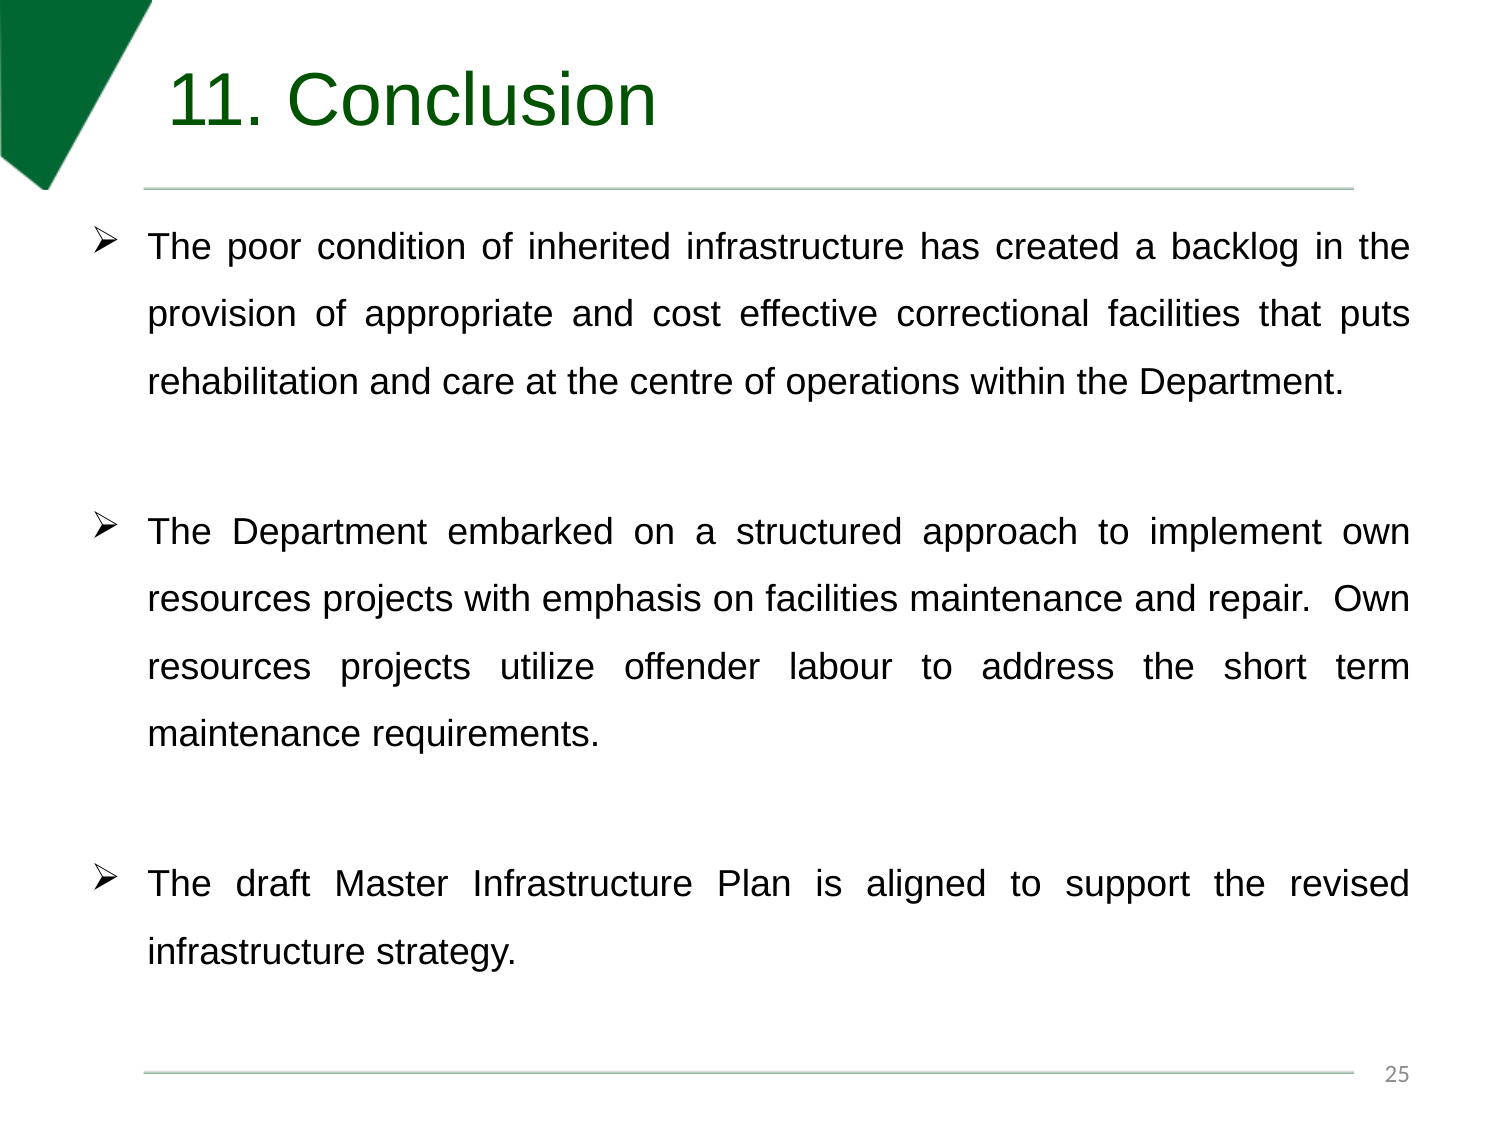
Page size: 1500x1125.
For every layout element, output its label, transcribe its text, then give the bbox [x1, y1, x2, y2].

list The poor condition of inherited infrastructure has created a backlog in the provision of appropriate and cost effective correctional facilities that puts rehabilitation and care at the centre of operations within the Department. The Department embarked on a structured approach to implement own resources projects with emphasis on facilities maintenance and repair. Own resources projects utilize offender labour to address the short term maintenance requirements. The draft Master Infrastructure Plan is aligned to support the revised infrastructure strategy. [76, 191, 1427, 1093]
slide_number 25 [1074, 1042, 1425, 1103]
title 11. Conclusion [155, 2, 1500, 190]
picture [143, 1067, 1355, 1074]
picture [0, 0, 1355, 190]
